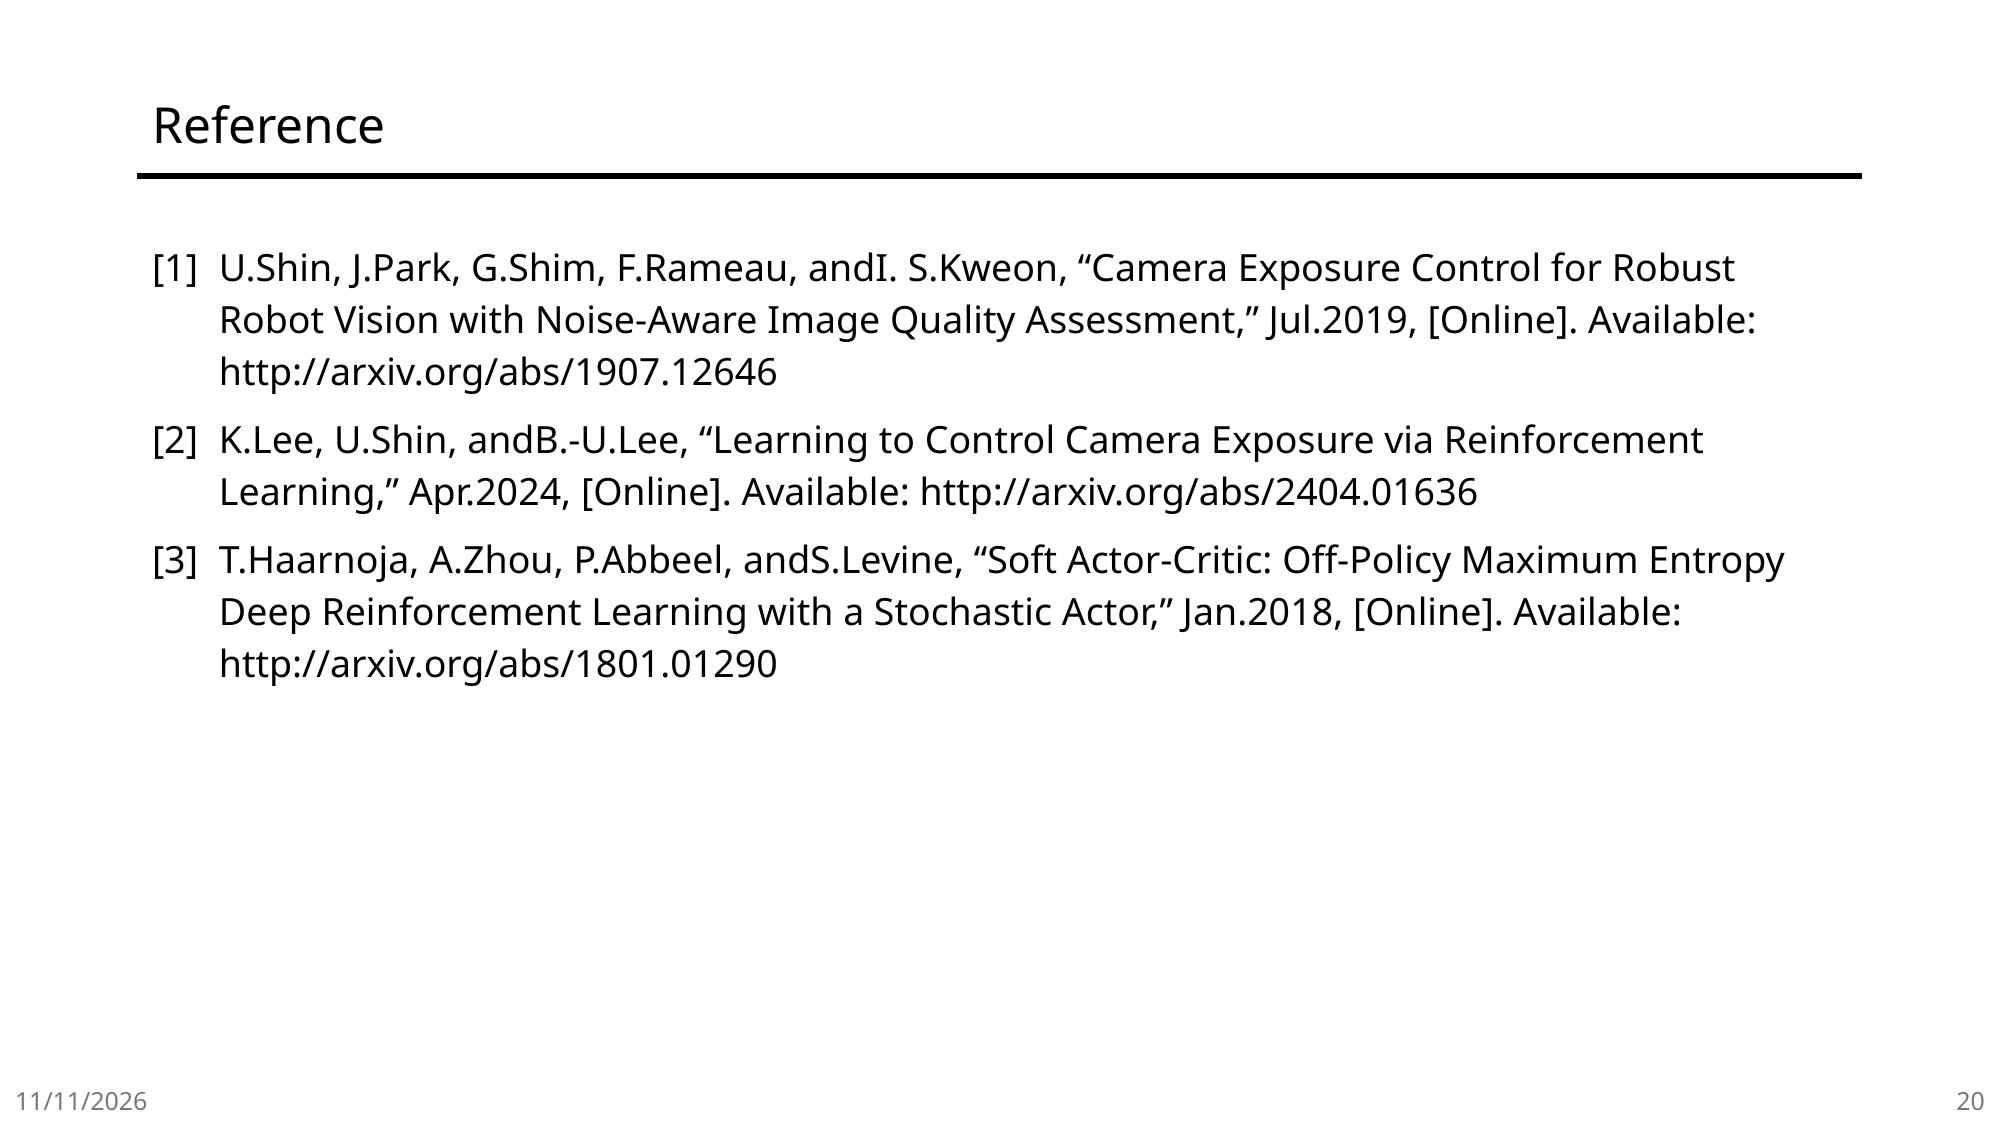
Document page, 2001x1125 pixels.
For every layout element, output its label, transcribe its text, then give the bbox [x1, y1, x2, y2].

text_box [1] U.Shin, J.Park, G.Shim, F.Rameau, andI. S.Kweon, “Camera Exposure Control for Robust Robot Vision with Noise-Aware Image Quality Assessment,” Jul.2019, [Online]. Available: http://arxiv.org/abs/1907.12646 [2] K.Lee, U.Shin, andB.-U.Lee, “Learning to Control Camera Exposure via Reinforcement Learning,” Apr.2024, [Online]. Available: http://arxiv.org/abs/2404.01636 [3] T.Haarnoja, A.Zhou, P.Abbeel, andS.Levine, “Soft Actor-Critic: Off-Policy Maximum Entropy Deep Reinforcement Learning with a Stochastic Actor,” Jan.2018, [Online]. Available: http://arxiv.org/abs/1801.01290 [137, 230, 1863, 693]
slide_number 20 [1896, 1079, 2000, 1125]
title Reference [137, 93, 1863, 163]
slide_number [0, 1079, 338, 1125]
